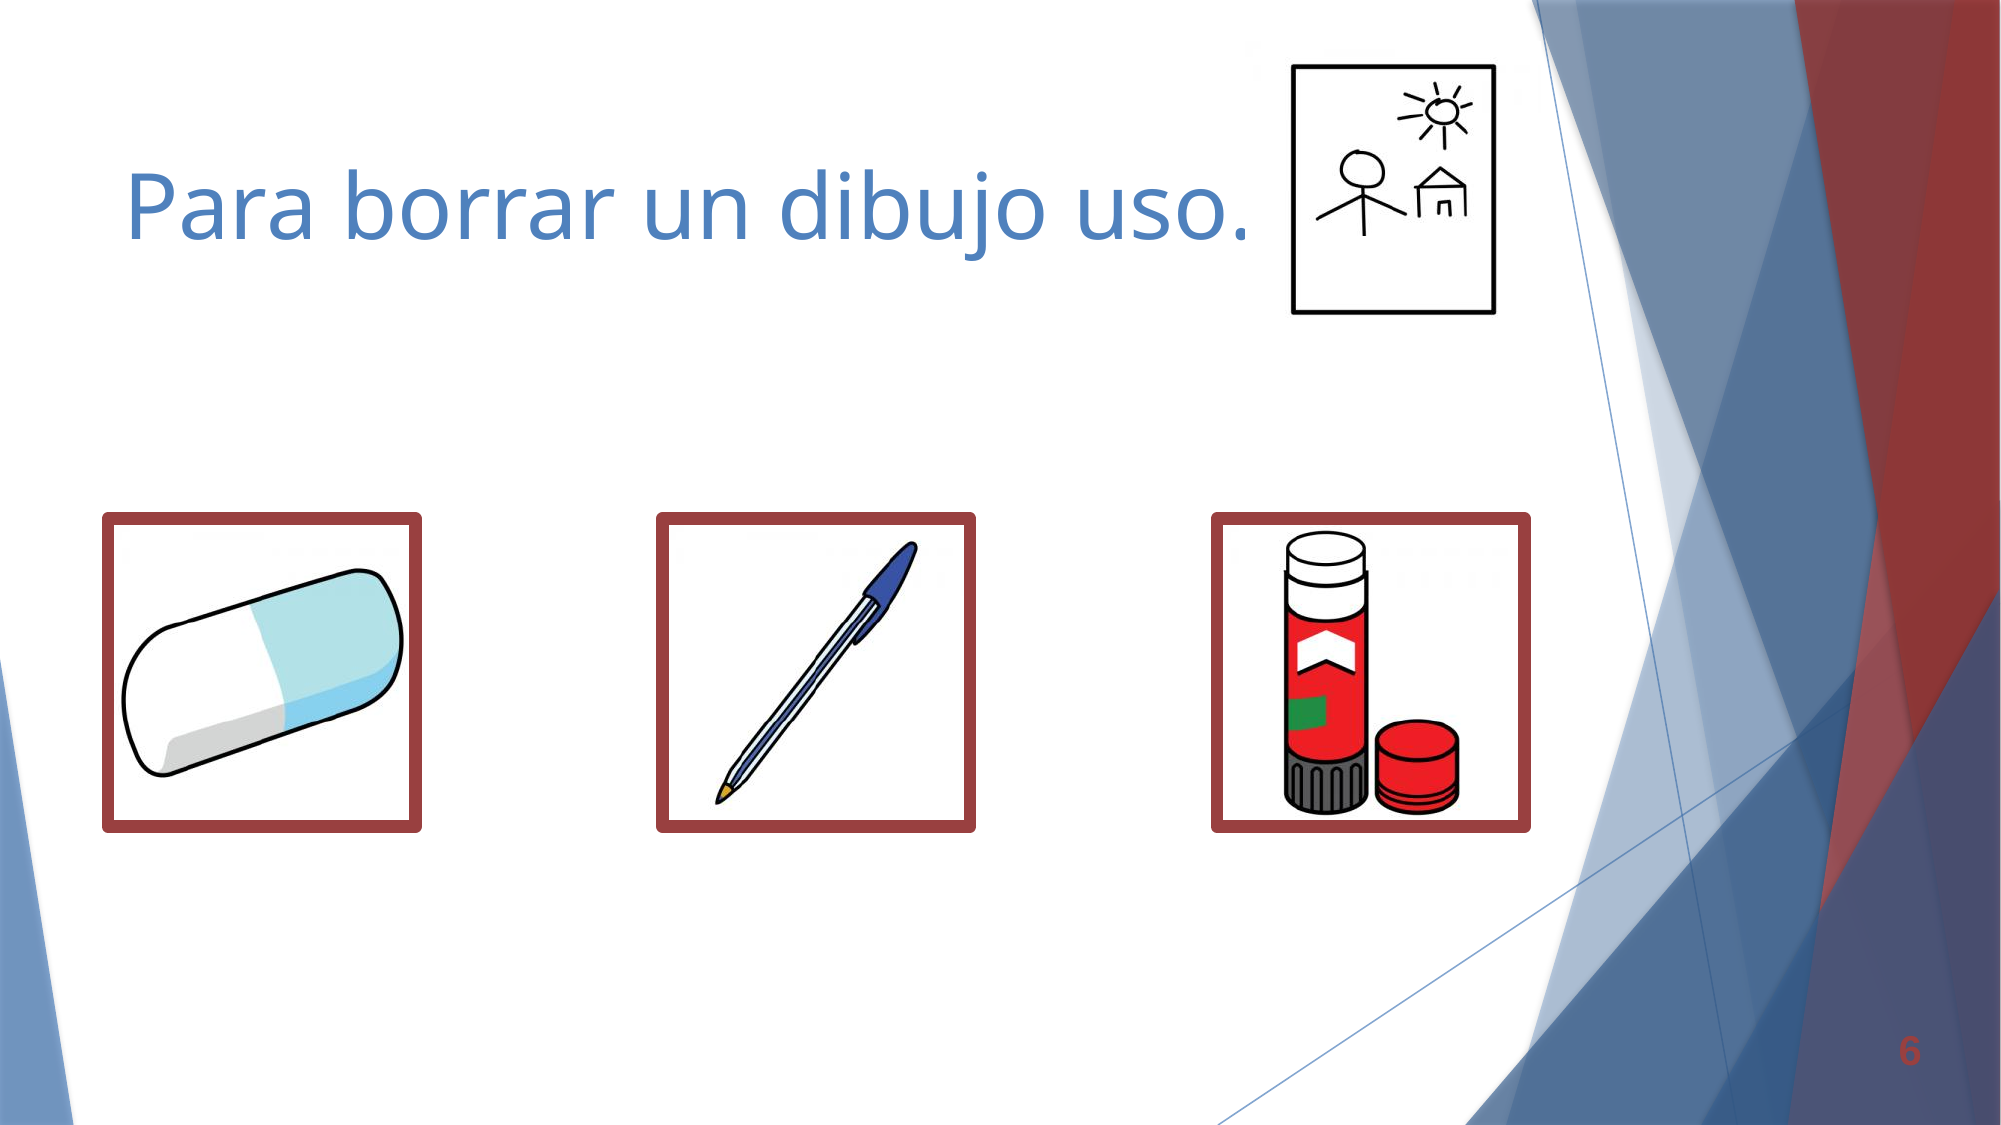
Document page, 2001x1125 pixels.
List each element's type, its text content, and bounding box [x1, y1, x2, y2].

picture [667, 524, 965, 821]
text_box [1244, 40, 1542, 337]
footer 6 [1868, 1018, 1953, 1079]
picture [113, 524, 410, 821]
picture [1222, 524, 1519, 821]
title Para borrar un dibujo uso… [108, 140, 1635, 375]
